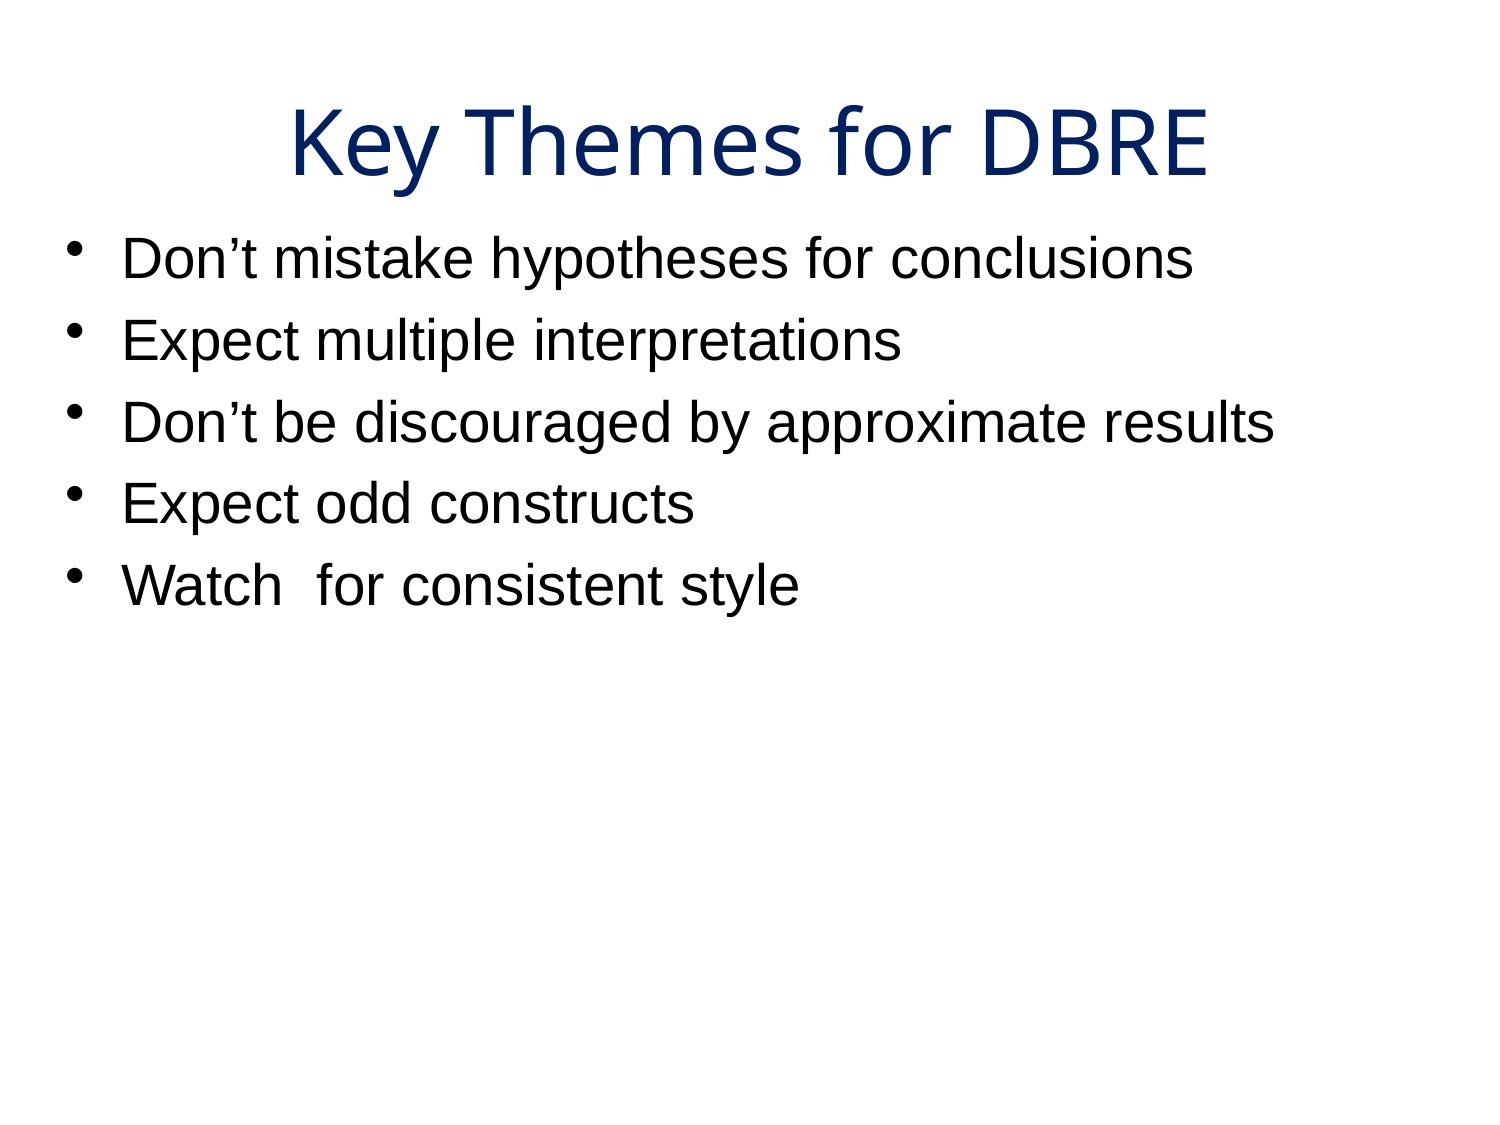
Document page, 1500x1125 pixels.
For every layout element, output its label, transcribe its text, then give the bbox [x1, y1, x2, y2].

title Key Themes for DBRE [74, 44, 1426, 212]
list Don’t mistake hypotheses for conclusions Expect multiple interpretations Don’t be discouraged by approximate results Expect odd constructs Watch for consistent style [49, 212, 1426, 976]
